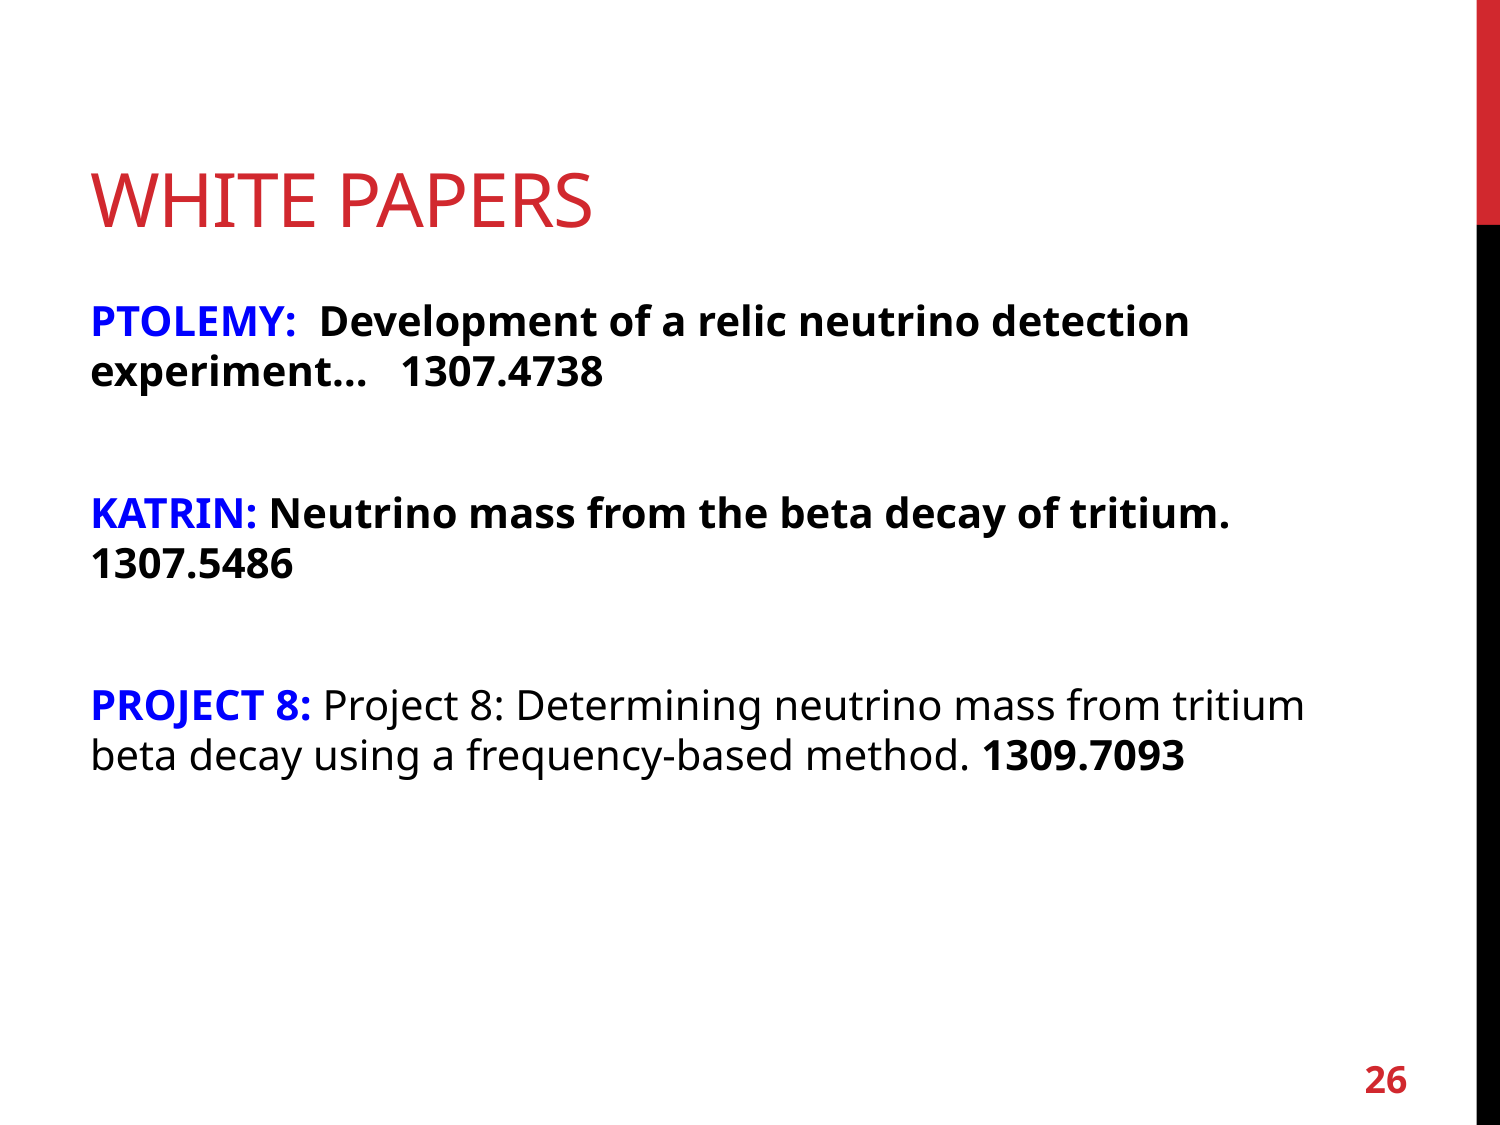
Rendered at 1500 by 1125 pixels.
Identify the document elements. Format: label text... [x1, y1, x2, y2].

slide_number 26 [1349, 1052, 1461, 1112]
title White Papers [75, 25, 1025, 250]
list PTOLEMY: Development of a relic neutrino detection experiment… 1307.4738 KATRIN: Neutrino mass from the beta decay of tritium. 1307.5486 PROJECT 8: Project 8: Determining neutrino mass from tritium beta decay using a frequency-based method. 1309.7093 [75, 287, 1325, 1005]
